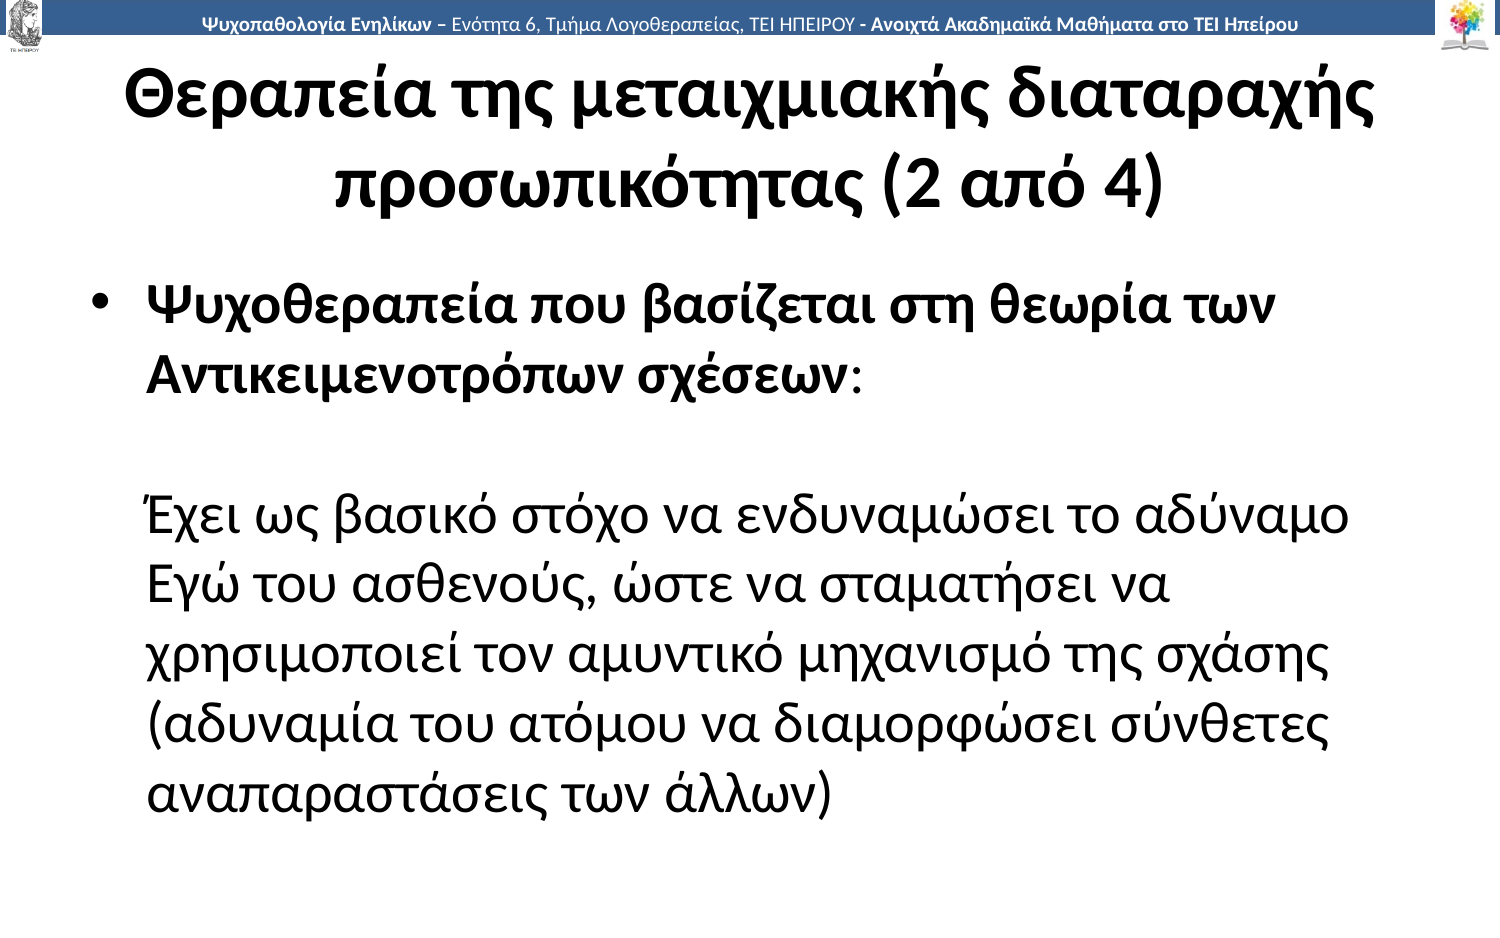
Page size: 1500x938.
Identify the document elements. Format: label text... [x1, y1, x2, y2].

picture [1435, 0, 1495, 52]
picture [6, 0, 42, 54]
list Ψυχοθεραπεία που βασίζεται στη θεωρία των Αντικειμενοτρόπων σχέσεων: Έχει ως βασικό στόχο να ενδυναμώσει το αδύναμο Εγώ του ασθενούς, ώστε να σταματήσει να χρησιμοποιεί τον αμυντικό μηχανισμό της σχάσης (αδυναμία του ατόμου να διαμορφώσει σύνθετες αναπαραστάσεις των άλλων) [75, 257, 1425, 838]
title Θεραπεία της μεταιχμιακής διαταραχής προσωπικότητας (2 από 4) [75, 70, 1425, 194]
